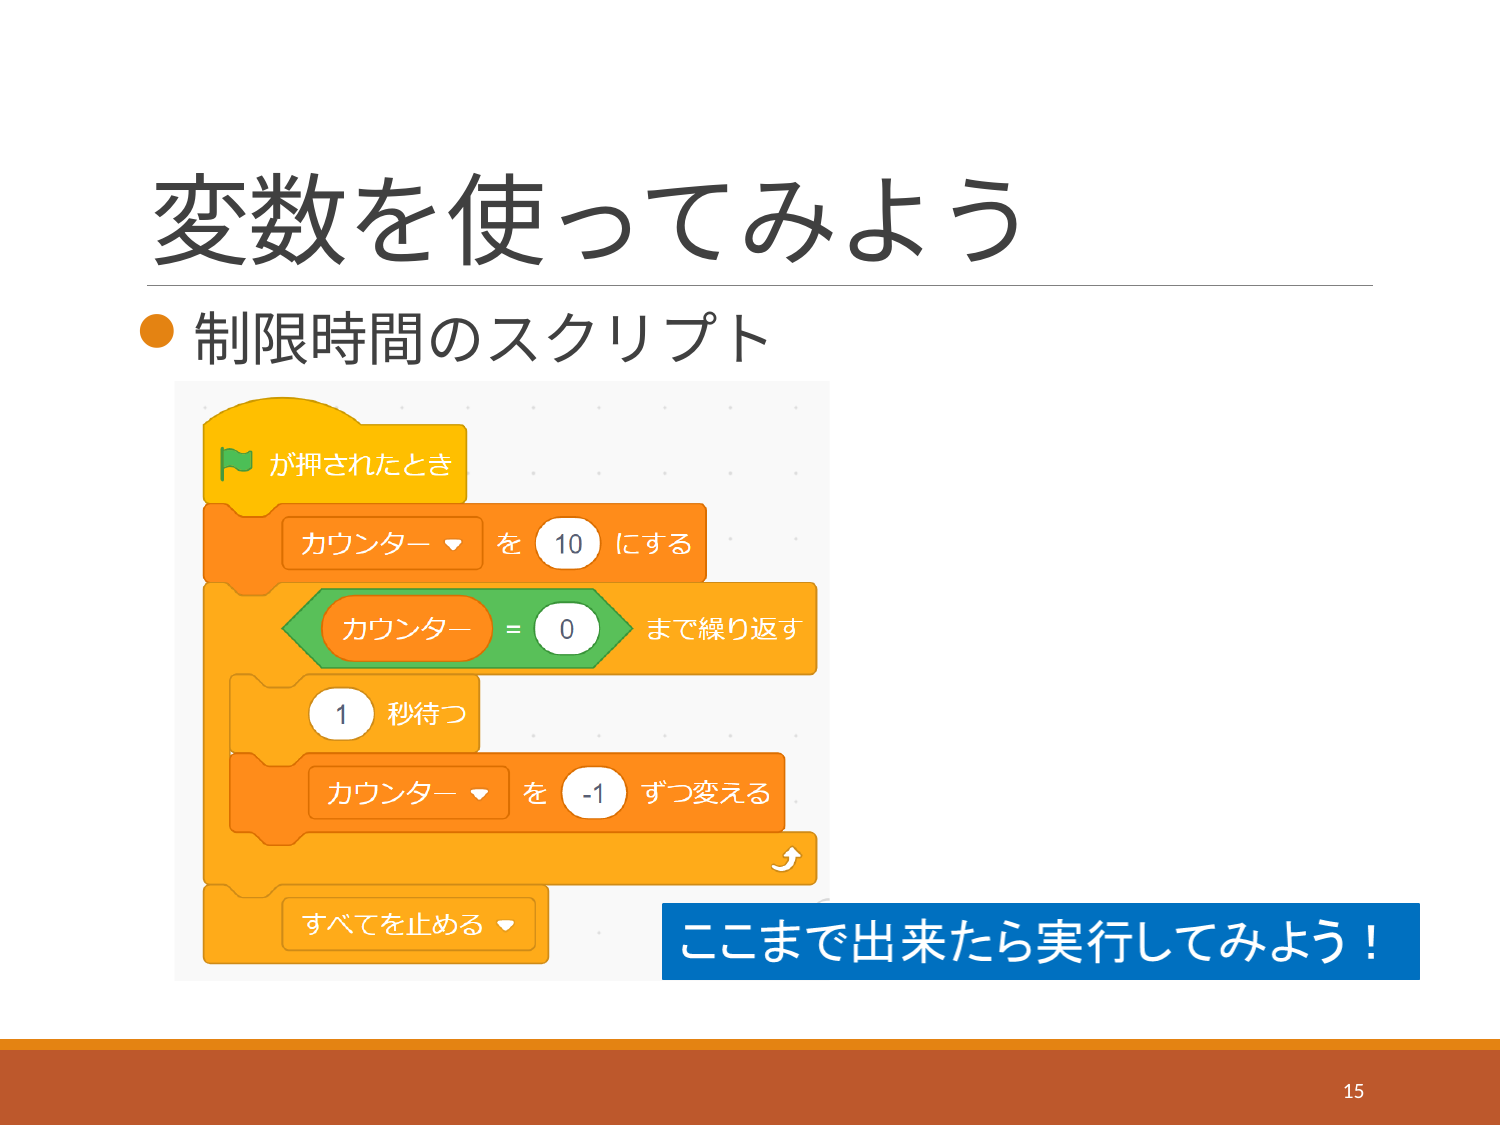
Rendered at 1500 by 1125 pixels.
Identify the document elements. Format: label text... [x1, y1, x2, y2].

slide_number 14 [1218, 1059, 1380, 1120]
list 制限時間のスクリプト [135, 302, 1373, 963]
title 変数を使ってみよう [135, 47, 1373, 285]
picture [174, 380, 1428, 999]
